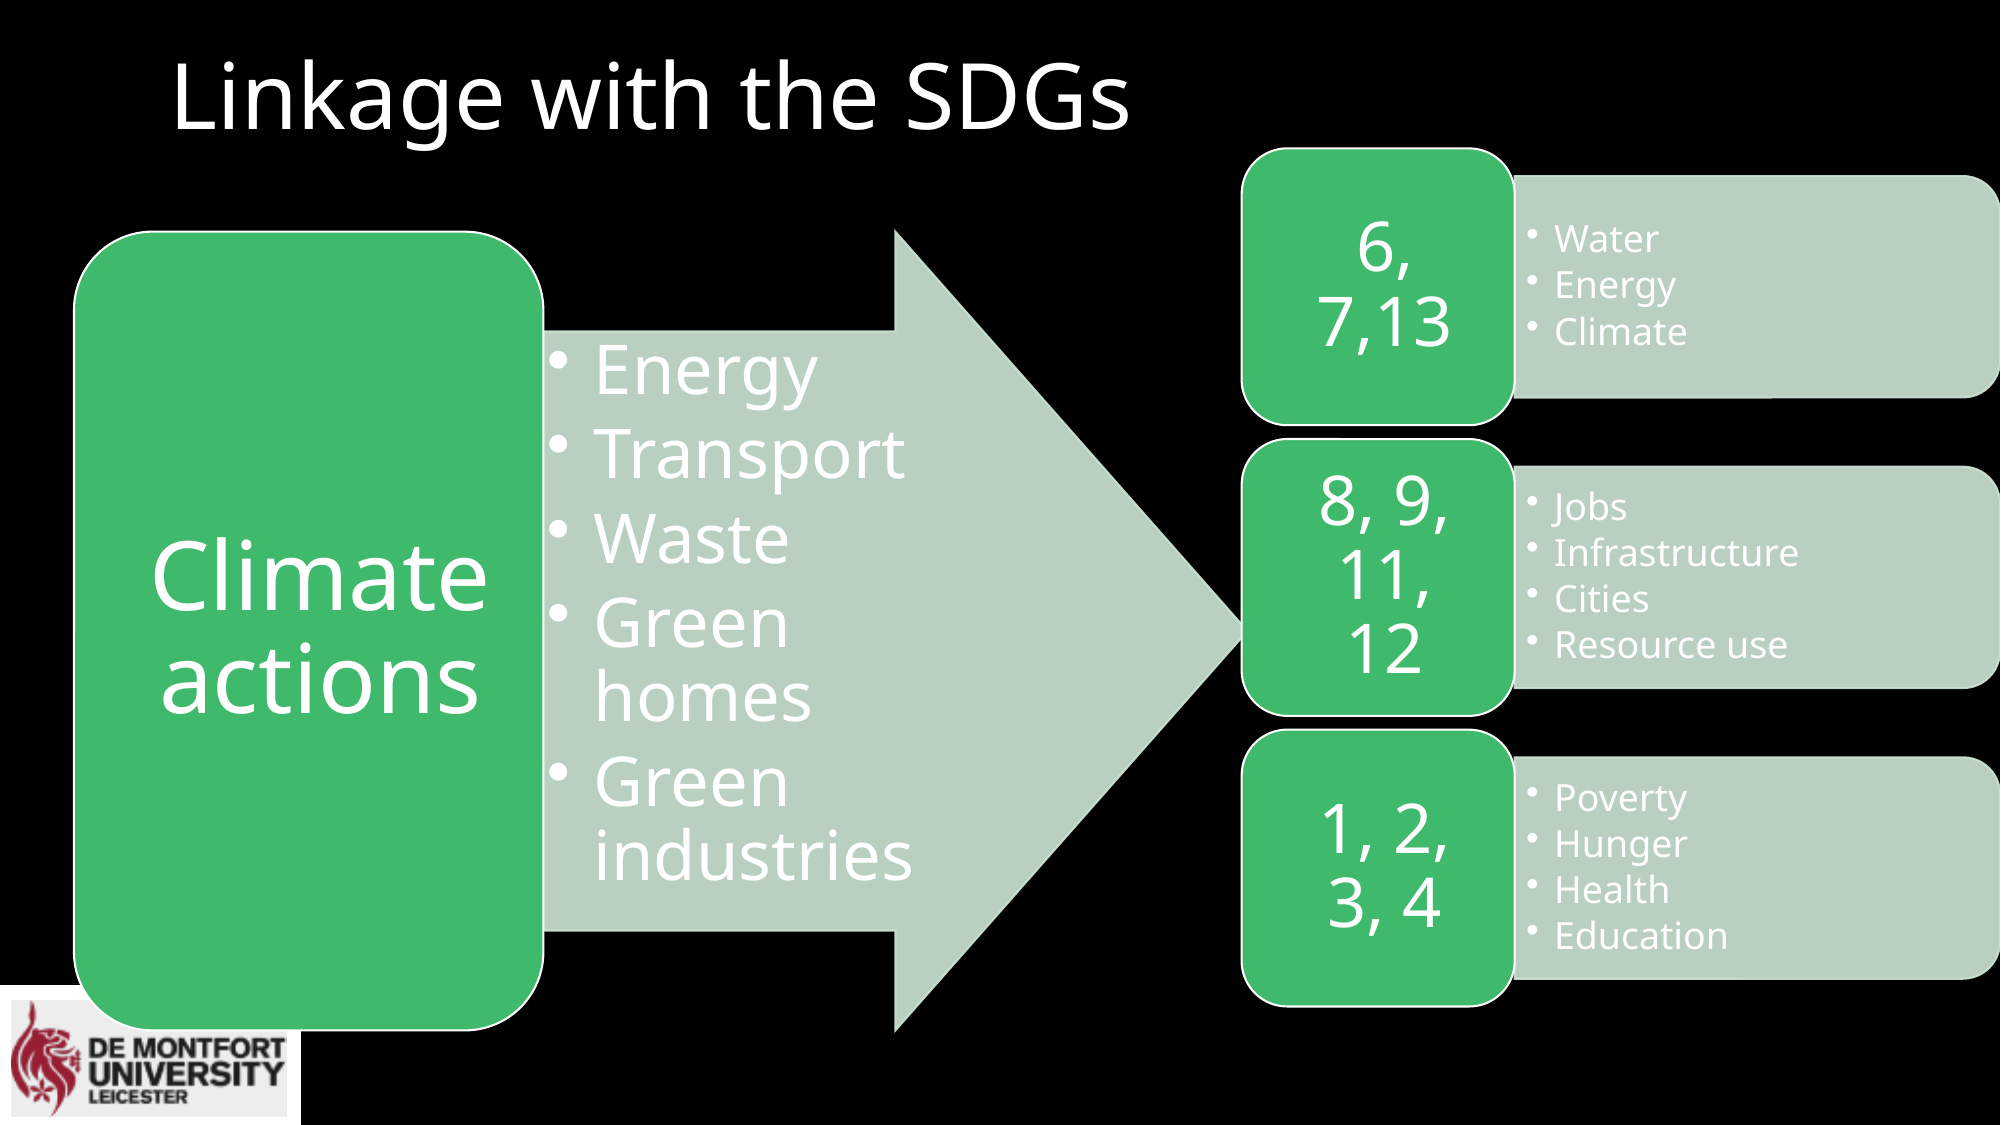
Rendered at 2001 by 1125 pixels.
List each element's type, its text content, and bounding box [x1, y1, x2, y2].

title Linkage with the SDGs [154, 42, 1655, 231]
picture [11, 1000, 287, 1117]
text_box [1241, 147, 2000, 1007]
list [73, 231, 1248, 1031]
